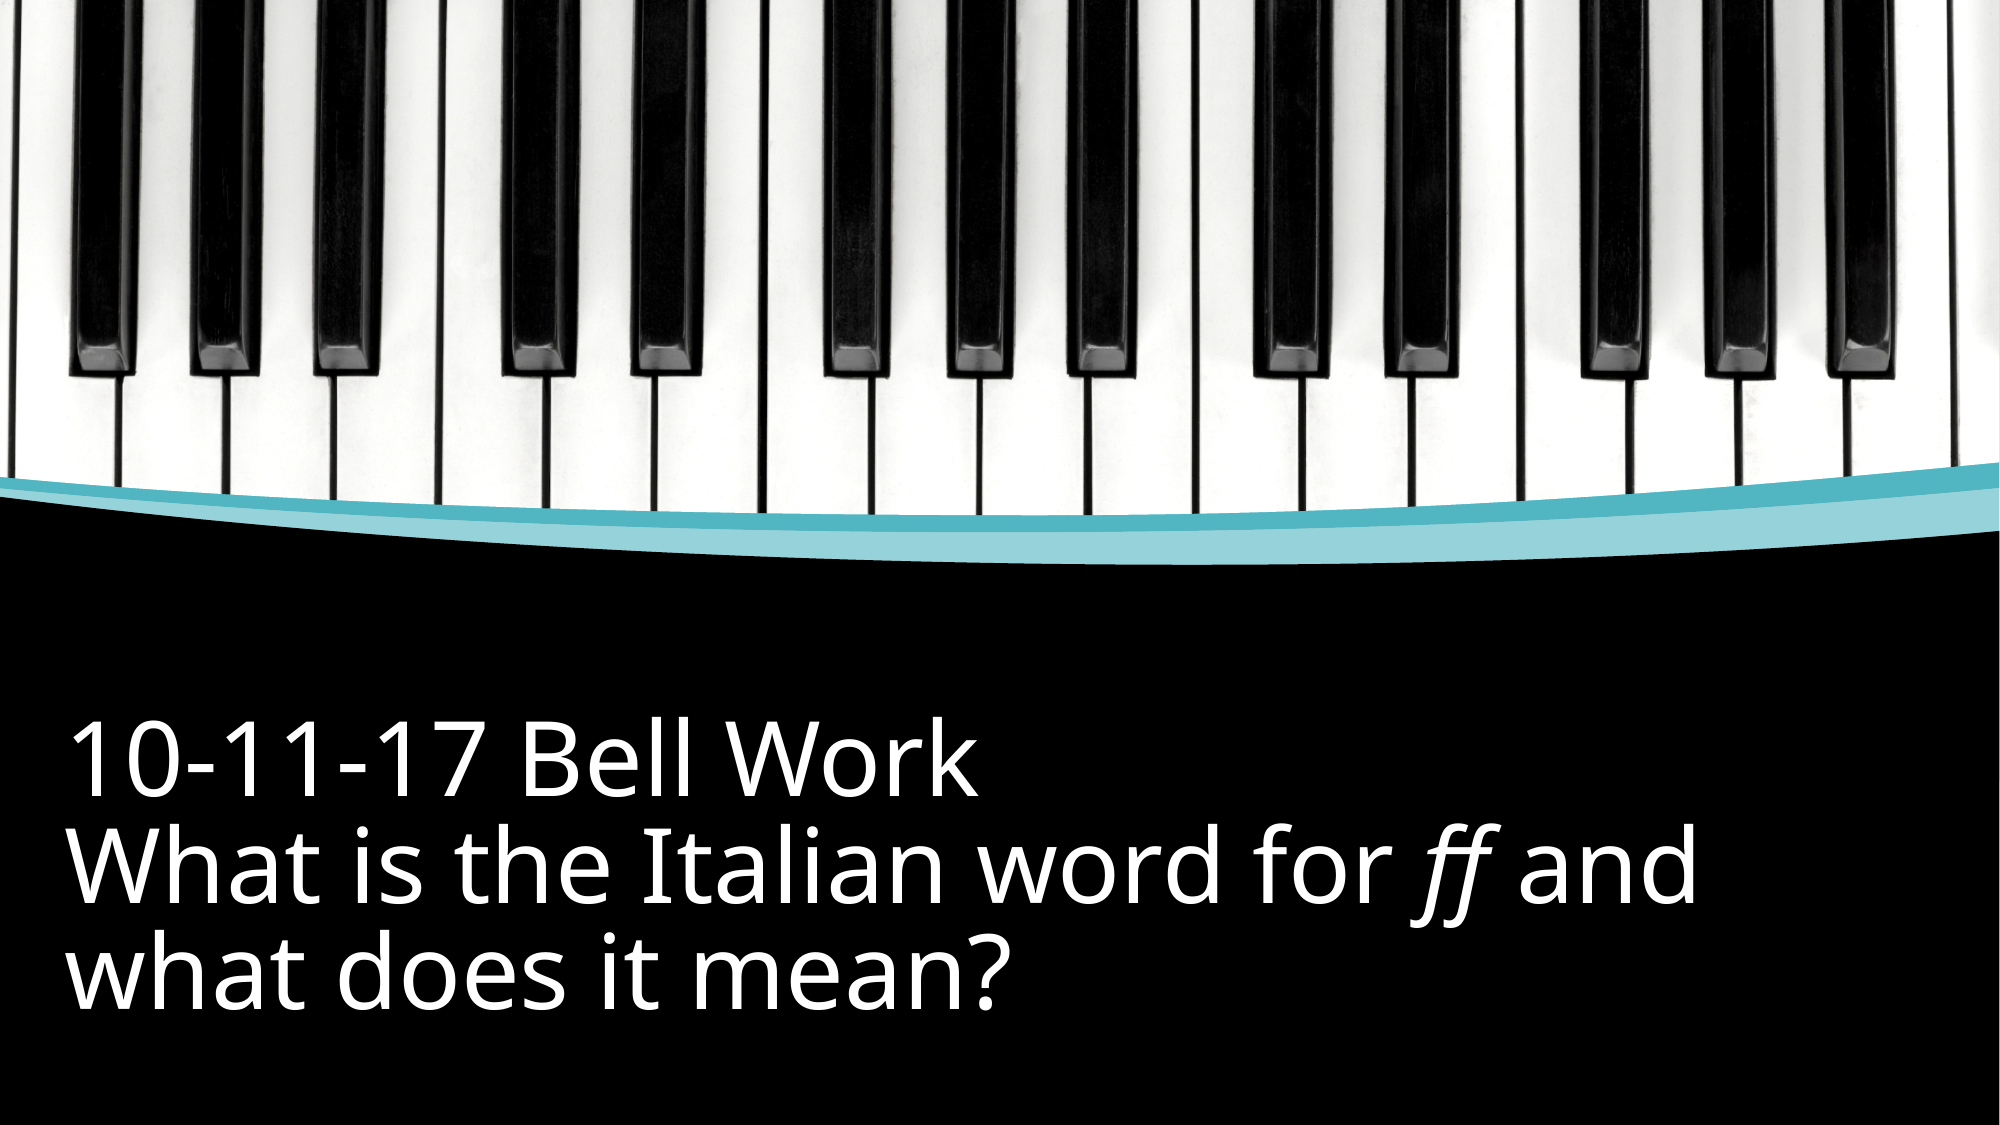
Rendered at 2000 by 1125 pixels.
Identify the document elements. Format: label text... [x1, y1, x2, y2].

picture [0, 0, 2000, 516]
title 10-11-17 Bell Work What is the Italian word for ff and what does it mean? [49, 725, 1950, 1039]
